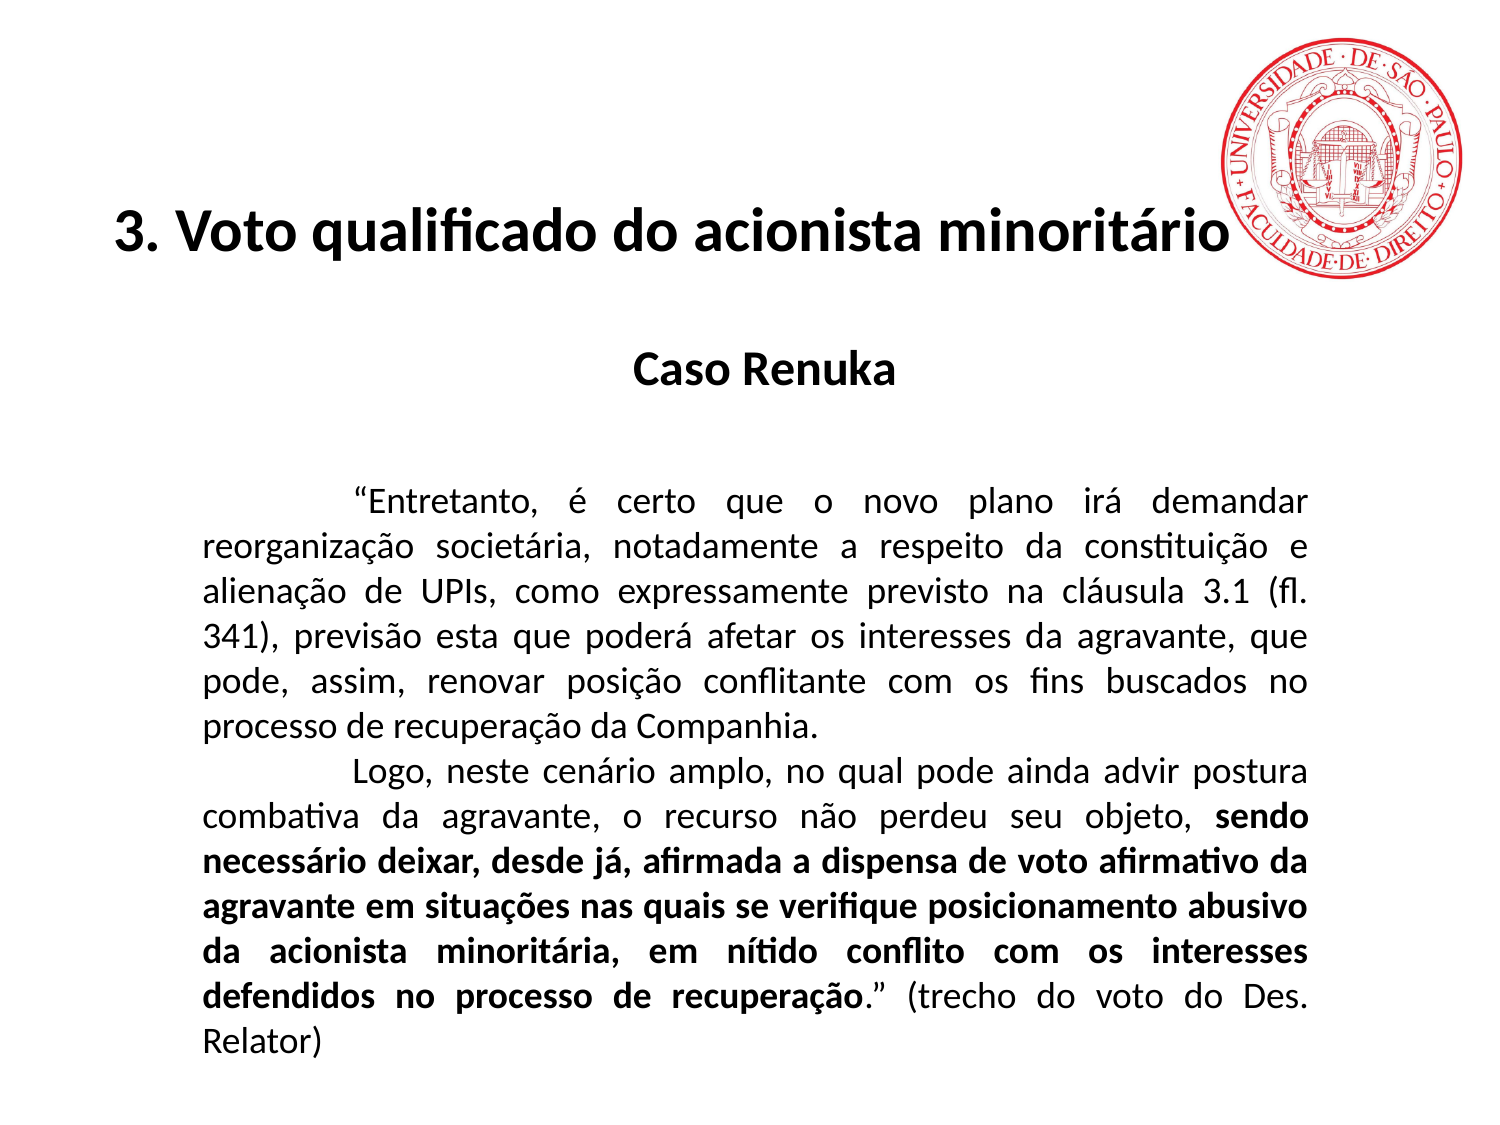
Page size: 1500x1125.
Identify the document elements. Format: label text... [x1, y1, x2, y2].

picture [1218, 34, 1466, 282]
title 3. Voto qualificado do acionista minoritário [35, 105, 1311, 347]
text_box “Entretanto, é certo que o novo plano irá demandar reorganização societária, notadamente a respeito da constituição e alienação de UPIs, como expressamente previsto na cláusula 3.1 (fl. 341), previsão esta que poderá afetar os interesses da agravante, que pode, assim, renovar posição conflitante com os fins buscados no processo de recuperação da Companhia. Logo, neste cenário amplo, no qual pode ainda advir postura combativa da agravante, o recurso não perdeu seu objeto, sendo necessário deixar, desde já, afirmada a dispensa de voto afirmativo da agravante em situações nas quais se verifique posicionamento abusivo da acionista minoritária, em nítido conflito com os interesses defendidos no processo de recuperação.” (trecho do voto do Des. Relator) [187, 468, 1325, 1069]
subtitle Caso Renuka [292, 328, 1238, 457]
